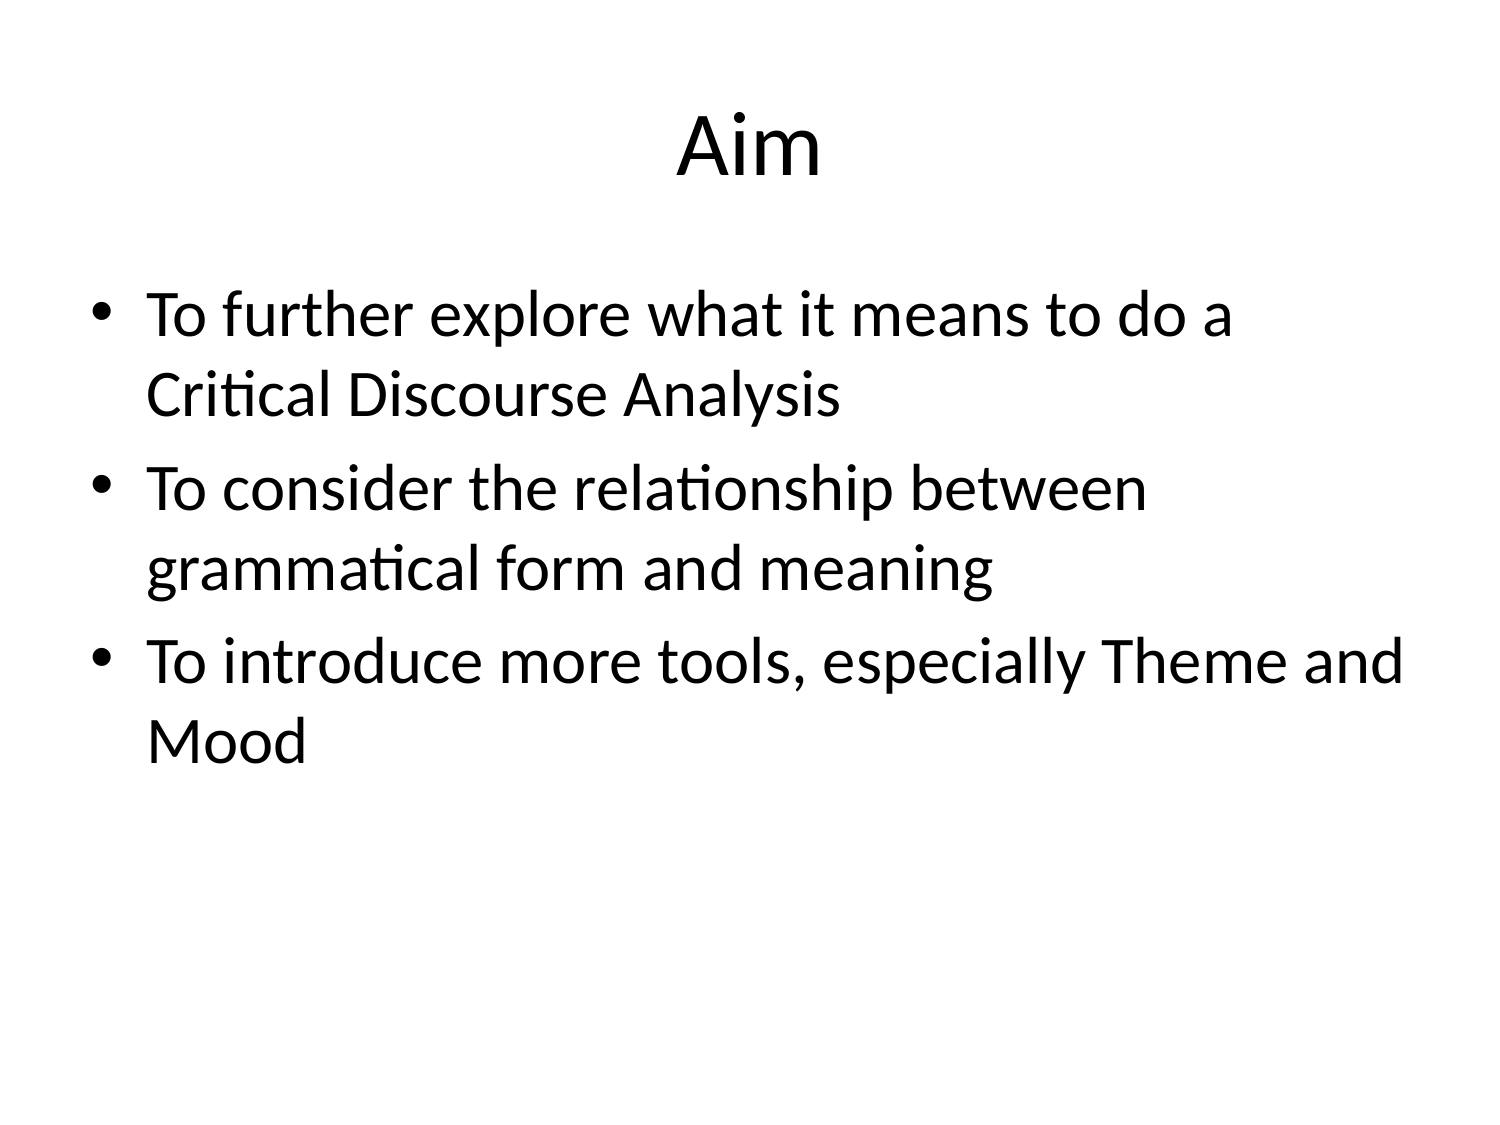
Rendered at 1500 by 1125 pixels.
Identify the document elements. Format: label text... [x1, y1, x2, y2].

list To further explore what it means to do a Critical Discourse Analysis To consider the relationship between grammatical form and meaning To introduce more tools, especially Theme and Mood [74, 262, 1426, 1006]
title Aim [74, 44, 1426, 233]
